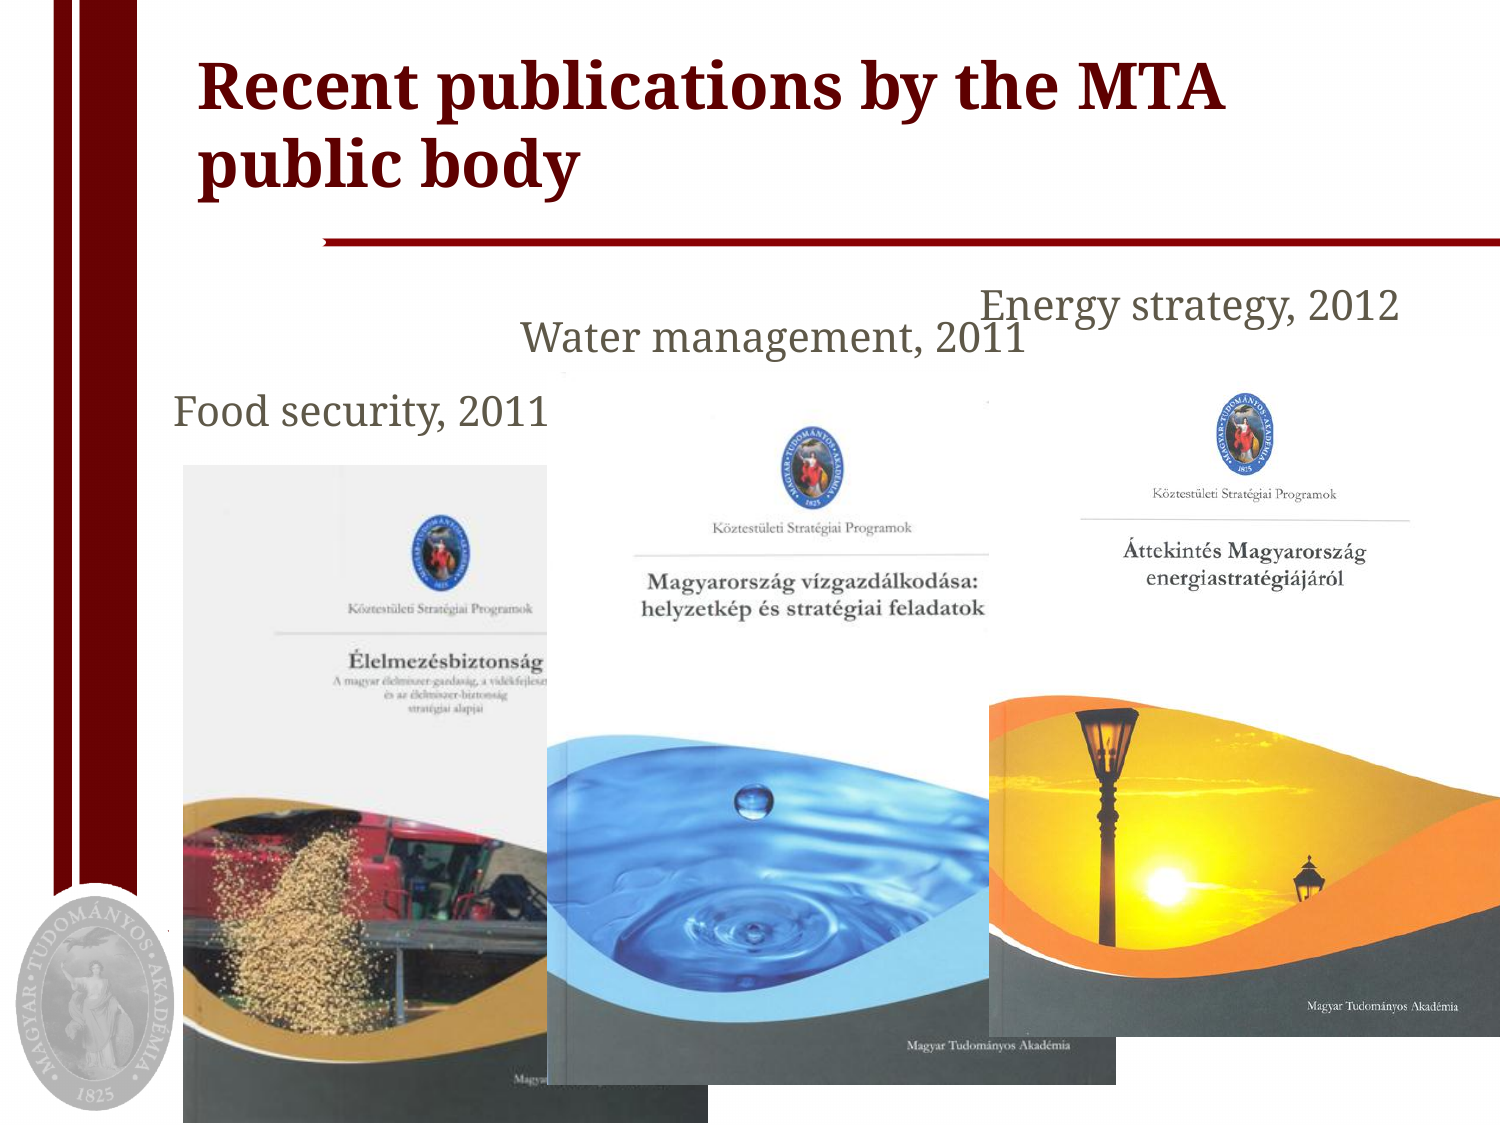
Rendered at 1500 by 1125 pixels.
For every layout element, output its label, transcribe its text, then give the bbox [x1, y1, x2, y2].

picture [0, 0, 1500, 1125]
text_box Food security, 2011 [158, 377, 542, 443]
text_box Water management, 2011 [505, 303, 988, 369]
text_box Energy strategy, 2012 [964, 271, 1416, 336]
text_box Recent publications by the MTA public body [182, 37, 1459, 208]
